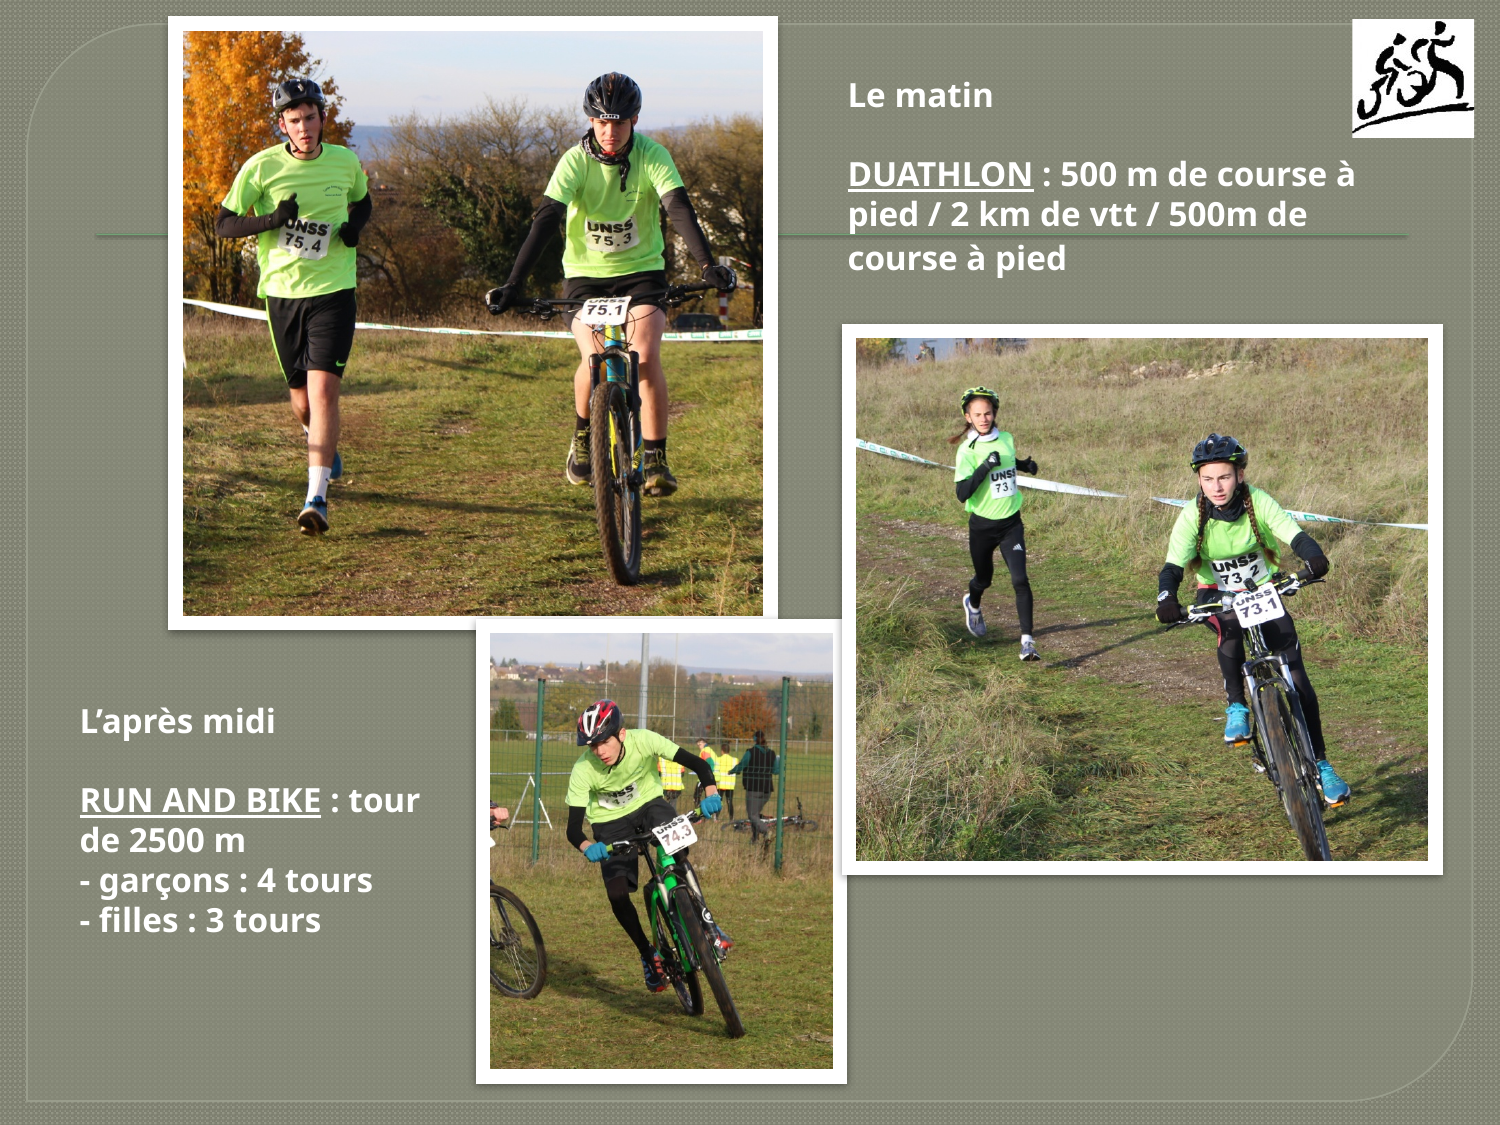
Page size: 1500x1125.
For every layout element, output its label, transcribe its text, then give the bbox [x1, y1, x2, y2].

text_box L’après midi RUN AND BIKE : tour de 2500 m - garçons : 4 tours - filles : 3 tours [64, 692, 443, 1037]
picture [182, 30, 764, 616]
picture [856, 337, 1429, 861]
picture [1352, 18, 1475, 139]
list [489, 633, 833, 1070]
text_box Le matin DUATHLON : 500 m de course à pied / 2 km de vtt / 500m de course à pied [832, 66, 1400, 286]
